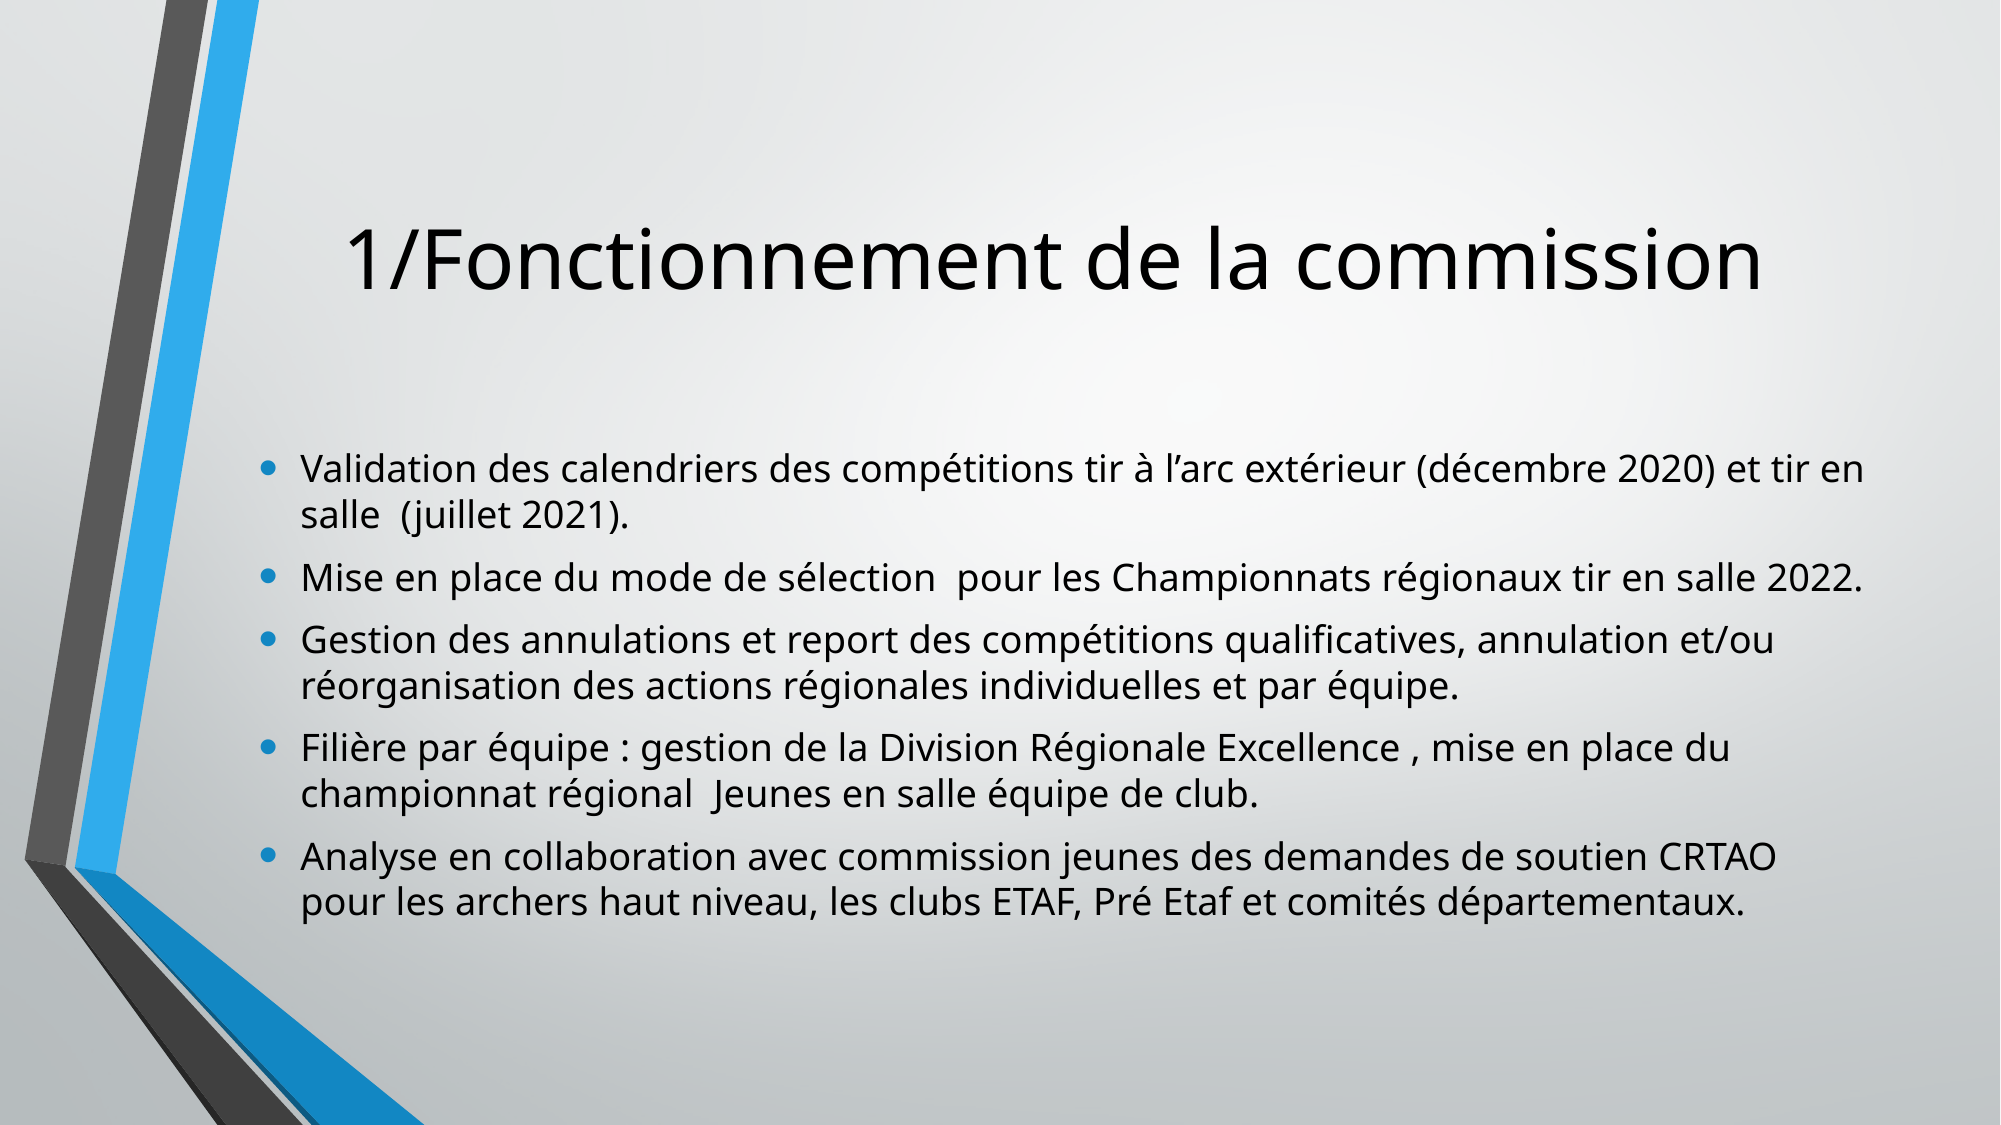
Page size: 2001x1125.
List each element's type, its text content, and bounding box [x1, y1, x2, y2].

list Validation des calendriers des compétitions tir à l’arc extérieur (décembre 2020) et tir en salle (juillet 2021). Mise en place du mode de sélection pour les Championnats régionaux tir en salle 2022. Gestion des annulations et report des compétitions qualificatives, annulation et/ou réorganisation des actions régionales individuelles et par équipe. Filière par équipe : gestion de la Division Régionale Excellence , mise en place du championnat régional Jeunes en salle équipe de club. Analyse en collaboration avec commission jeunes des demandes de soutien CRTAO pour les archers haut niveau, les clubs ETAF, Pré Etaf et comités départementaux. [243, 437, 1887, 950]
title 1/Fonctionnement de la commission [243, 112, 1887, 400]
